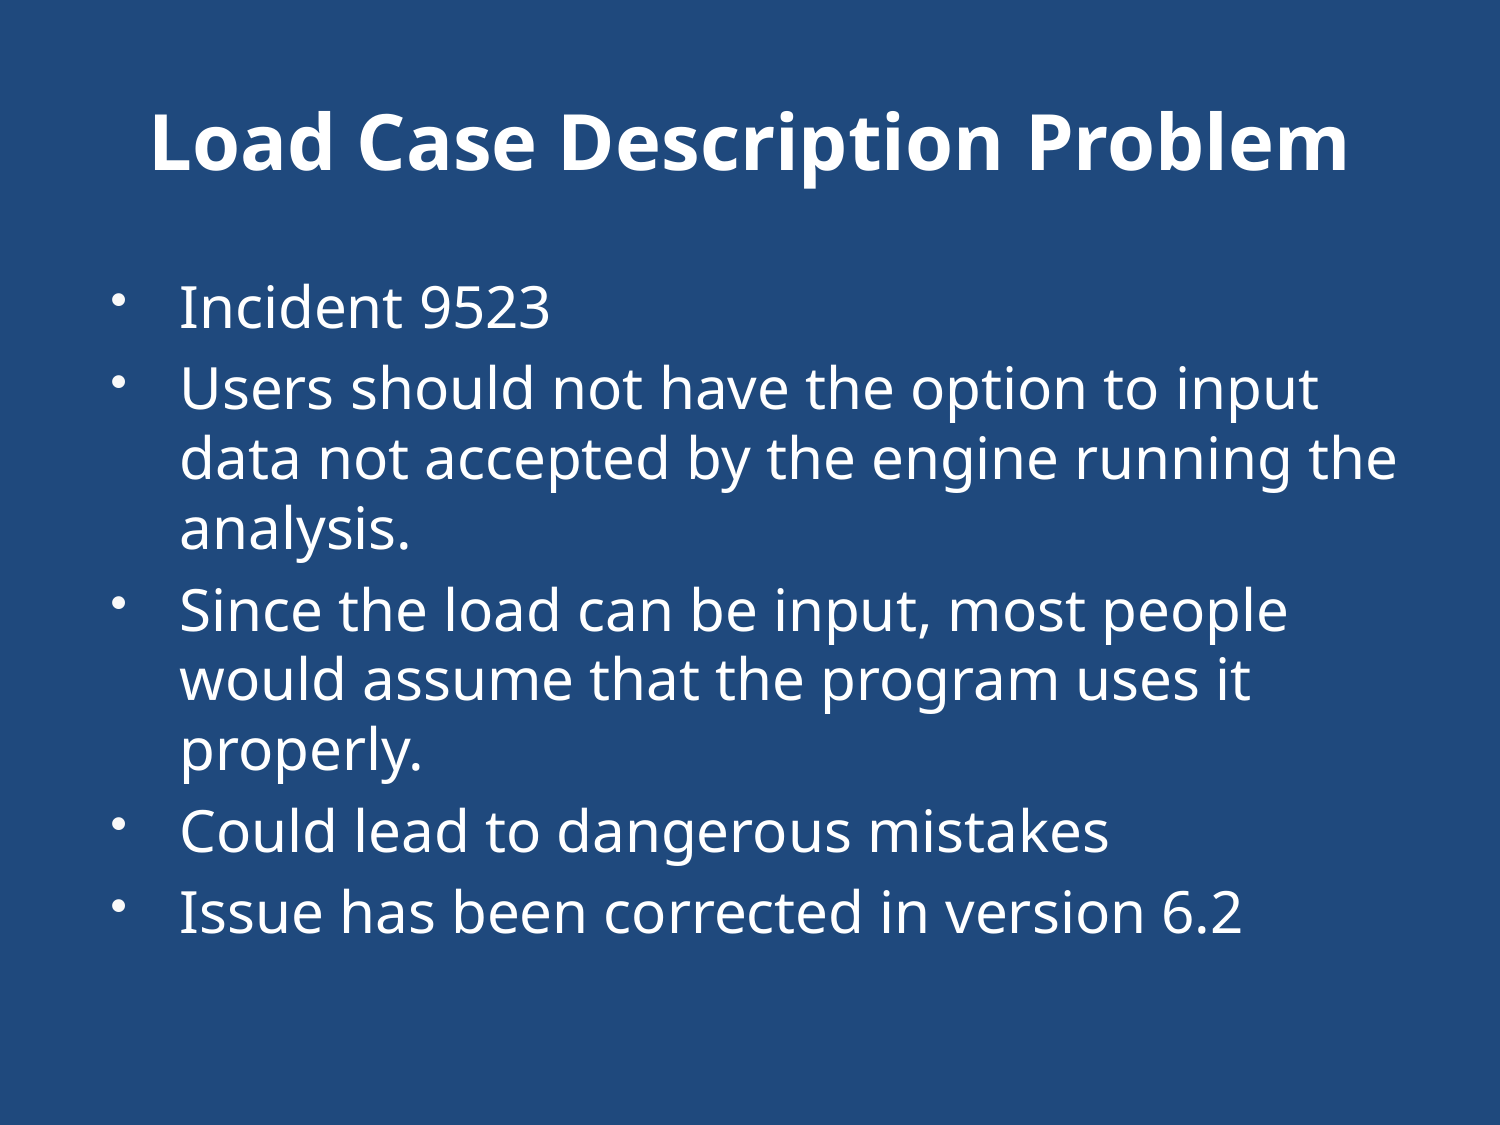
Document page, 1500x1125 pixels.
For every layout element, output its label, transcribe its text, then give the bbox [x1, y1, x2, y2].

list Incident 9523 Users should not have the option to input data not accepted by the engine running the analysis. Since the load can be input, most people would assume that the program uses it properly. Could lead to dangerous mistakes Issue has been corrected in version 6.2 [75, 262, 1425, 1035]
title Load Case Description Problem [75, 45, 1425, 233]
